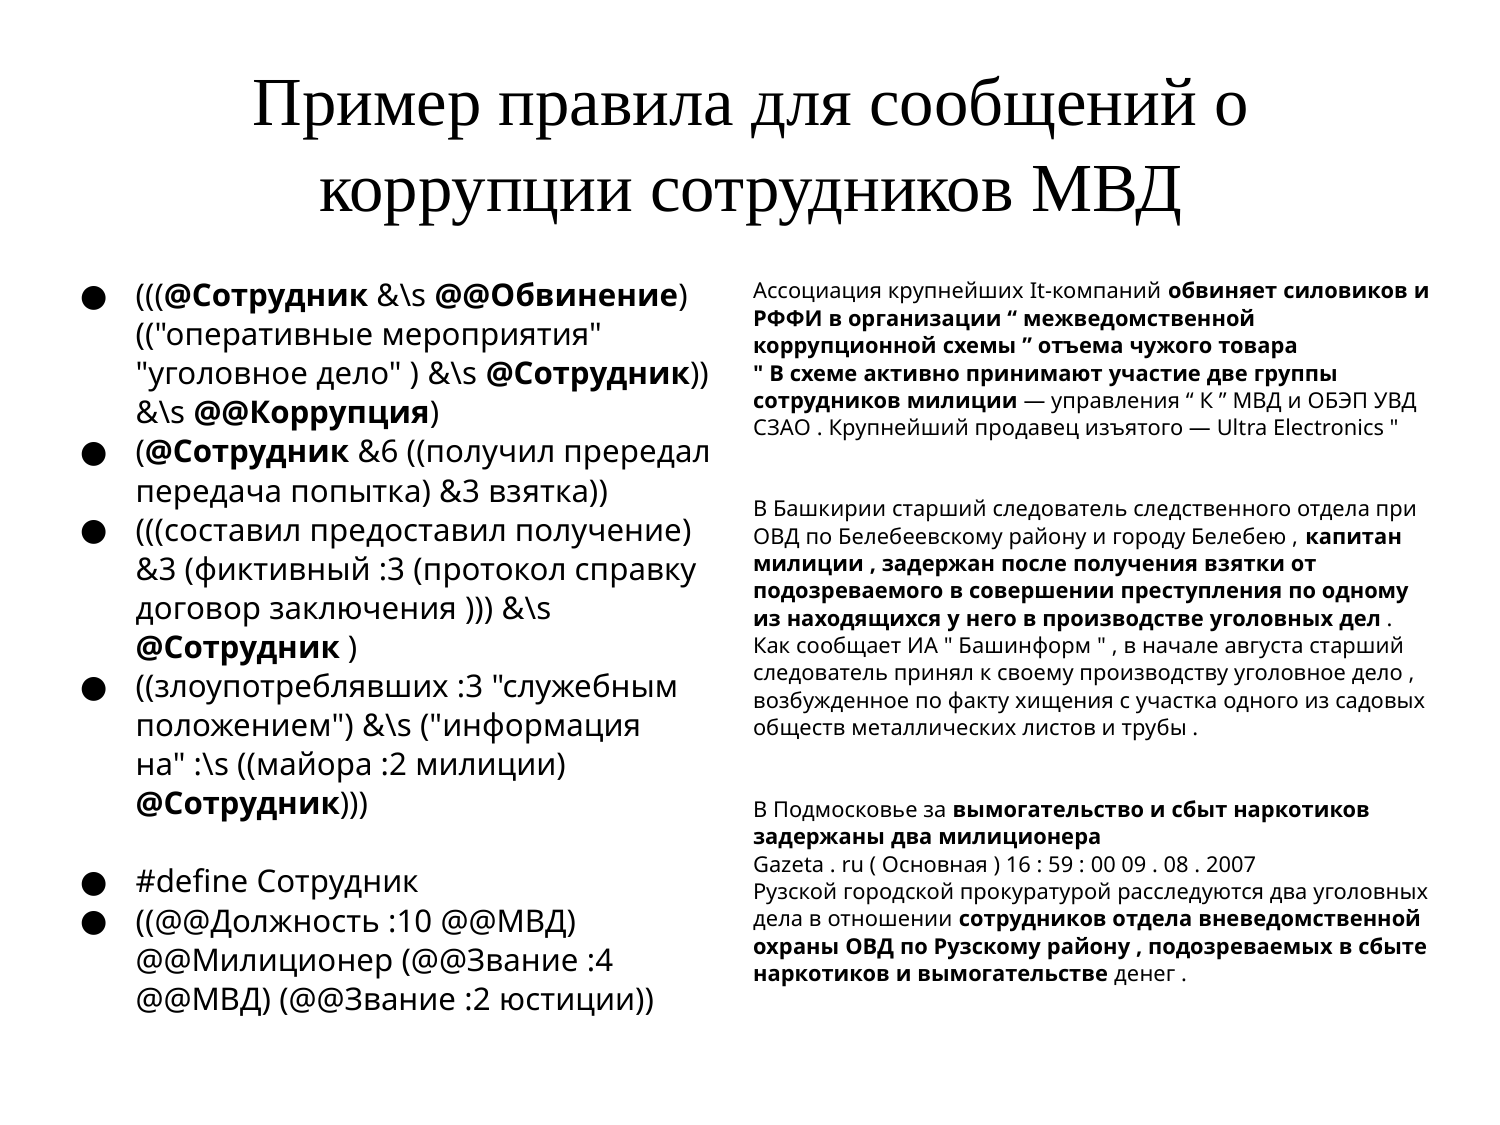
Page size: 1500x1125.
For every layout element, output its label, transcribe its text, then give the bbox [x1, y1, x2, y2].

list (((@Сотрудник &\s @@Обвинение) (("оперативные мероприятия" "уголовное дело" ) &\s @Сотрудник)) &\s @@Коррупция) (@Сотрудник &6 ((получил прередал передача попытка) &3 взятка)) (((составил предоставил получение) &3 (фиктивный :3 (протокол справку договор заключения ))) &\s @Сотрудник ) ((злоупотреблявших :3 "служебным положением") &\s ("информация на" :\s ((майора :2 милиции) @Сотрудник))) #define Сотрудник ((@@Должность :10 @@МВД) @@Милиционер (@@Звание :4 @@МВД) (@@Звание :2 юстиции)) [64, 266, 728, 1065]
text_box Ассоциация крупнейших It-компаний обвиняет силовиков и РФФИ в организации “ межведомственной коррупционной схемы ” отъема чужого товара " В схеме активно принимают участие две группы сотрудников милиции — управления “ К ” МВД и ОБЭП УВД СЗАО . Крупнейший продавец изъятого — Ultra Electronics " В Башкирии старший следователь следственного отдела при ОВД по Белебеевскому району и городу Белебею , капитан милиции , задержан после получения взятки от подозреваемого в совершении преступления по одному из находящихся у него в производстве уголовных дел . Как сообщает ИА " Башинформ " , в начале августа старший следователь принял к своему производству уголовное дело , возбужденное по факту хищения с участка одного из садовых обществ металлических листов и трубы . В Подмосковье за вымогательство и сбыт наркотиков задержаны два милиционера Gazeta . ru ( Основная ) 16 : 59 : 00 09 . 08 . 2007 Рузской городской прокуратурой расследуются два уголовных дела в отношении сотрудников отдела вневедомственной охраны ОВД по Рузскому району , подозреваемых в сбыте наркотиков и вымогательстве денег . [738, 268, 1449, 1068]
title Пример правила для сообщений о коррупции сотрудников МВД [75, 45, 1428, 233]
